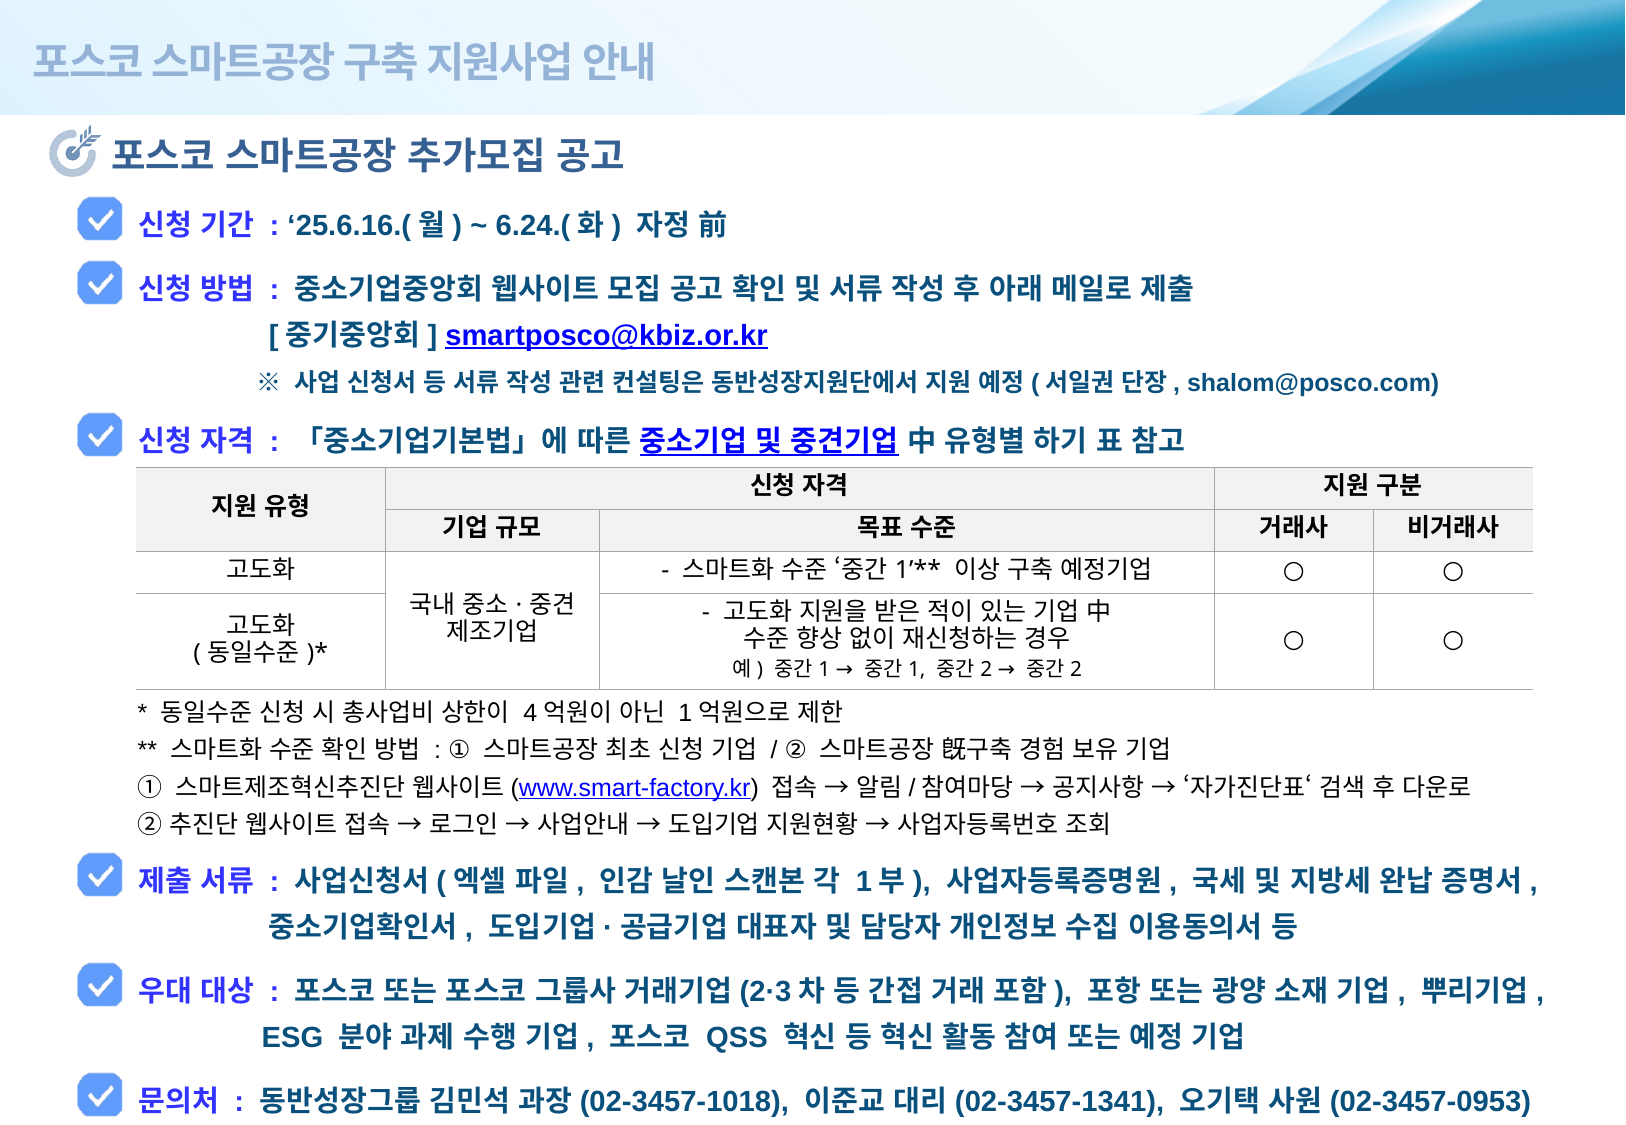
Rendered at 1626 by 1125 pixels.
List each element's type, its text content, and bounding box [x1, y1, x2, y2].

table_cell 고도화 (동일수준)* [136, 594, 385, 681]
table_cell 비거래사 [1374, 510, 1533, 551]
table_cell - 스마트화 수준 ‘중간1’** 이상 구축 예정기업 [600, 552, 1214, 593]
text_box 포스코 스마트공장 추가모집 공고 [99, 129, 931, 185]
text_box 신청 방법 : 중소기업중앙회 웹사이트 모집 공고 확인 및 서류 작성 후 아래 메일로 제출 [중기중앙회] smartposco@kbiz.or.kr ※ 사업 신청서 등 서류 작성 관련 컨설팅은 동반성장지원단에서 지원 예정(서일권 단장, shalom@posco.com) [123, 252, 1625, 405]
table_cell - 고도화 지원을 받은 적이 있는 기업 中 수준 향상 없이 재신청하는 경우 예) 중간1 → 중간1, 중간2 → 중간2 [600, 594, 1214, 681]
text_box 신청 기간 : ‘25.6.16.(월) ~ 6.24.(화) 자정 前 [123, 187, 1592, 249]
text_box 신청 자격 : 「중소기업기본법」에 따른 중소기업 및 중견기업 中 유형별 하기 표 참고 [123, 405, 1592, 465]
table_cell ○ [1374, 594, 1533, 681]
text_box 제출 서류 : 사업신청서(엑셀 파일, 인감 날인 스캔본 각 1부), 사업자등록증명원, 국세 및 지방세 완납 증명서, 중소기업확인서, 도입기업·공급기업 대표자 및 담당자 개인정보 수집 이용동의서 등 [123, 843, 1625, 951]
table_cell ○ [1374, 552, 1533, 593]
picture [71, 408, 129, 463]
text_box 우대 대상 : 포스코 또는 포스코 그룹사 거래기업(2·3차 등 간접 거래 포함), 포항 또는 광양 소재 기업, 뿌리기업, ESG 분야 과제 수행 기업, 포스코 QSS 혁신 등 혁신 활동 참여 또는 예정 기업 [123, 953, 1625, 1061]
table_cell 목표 수준 [600, 510, 1214, 551]
picture [71, 847, 129, 902]
table_cell 고도화 [136, 552, 385, 593]
picture [0, 0, 1625, 115]
table_header 지원 유형 [136, 468, 385, 551]
table_cell ○ [1215, 552, 1373, 593]
table_cell 기업 규모 [386, 510, 599, 551]
text_box * 동일수준 신청 시 총사업비 상한이 4억원이 아닌 1억원으로 제한 ** 스마트화 수준 확인 방법 : ① 스마트공장 최초 신청 기업 / ② 스마트공장 旣구축 경험 보유 기업 ① 스마트제조혁신추진단 웹사이트(www.smart-factory.kr) 접속 → 알림/참여마당 → 공지사항 → ‘자가진단표‘ 검색 후 다운로 ② 추진단 웹사이트 접속 → 로그인 → 사업안내 → 도입기업 지원현황 → 사업자등록번호 조회 [122, 681, 1592, 846]
text_box 문의처 : 동반성장그룹 김민석 과장(02-3457-1018), 이준교 대리(02-3457-1341), 오기택 사원(02-3457-0953) [123, 1064, 1625, 1125]
picture [71, 191, 129, 246]
text_box 포스코 스마트공장 구축 지원사업 안내 [28, 31, 1474, 91]
picture [71, 1067, 129, 1122]
table_cell 거래사 [1215, 510, 1373, 551]
picture [44, 117, 104, 177]
picture [71, 957, 129, 1012]
picture [71, 255, 129, 310]
table_cell ○ [1215, 594, 1373, 681]
table_cell 국내 중소·중견 제조기업 [386, 552, 599, 681]
table_header 지원 구분 [1215, 468, 1533, 509]
table_header 신청 자격 [386, 468, 1214, 509]
